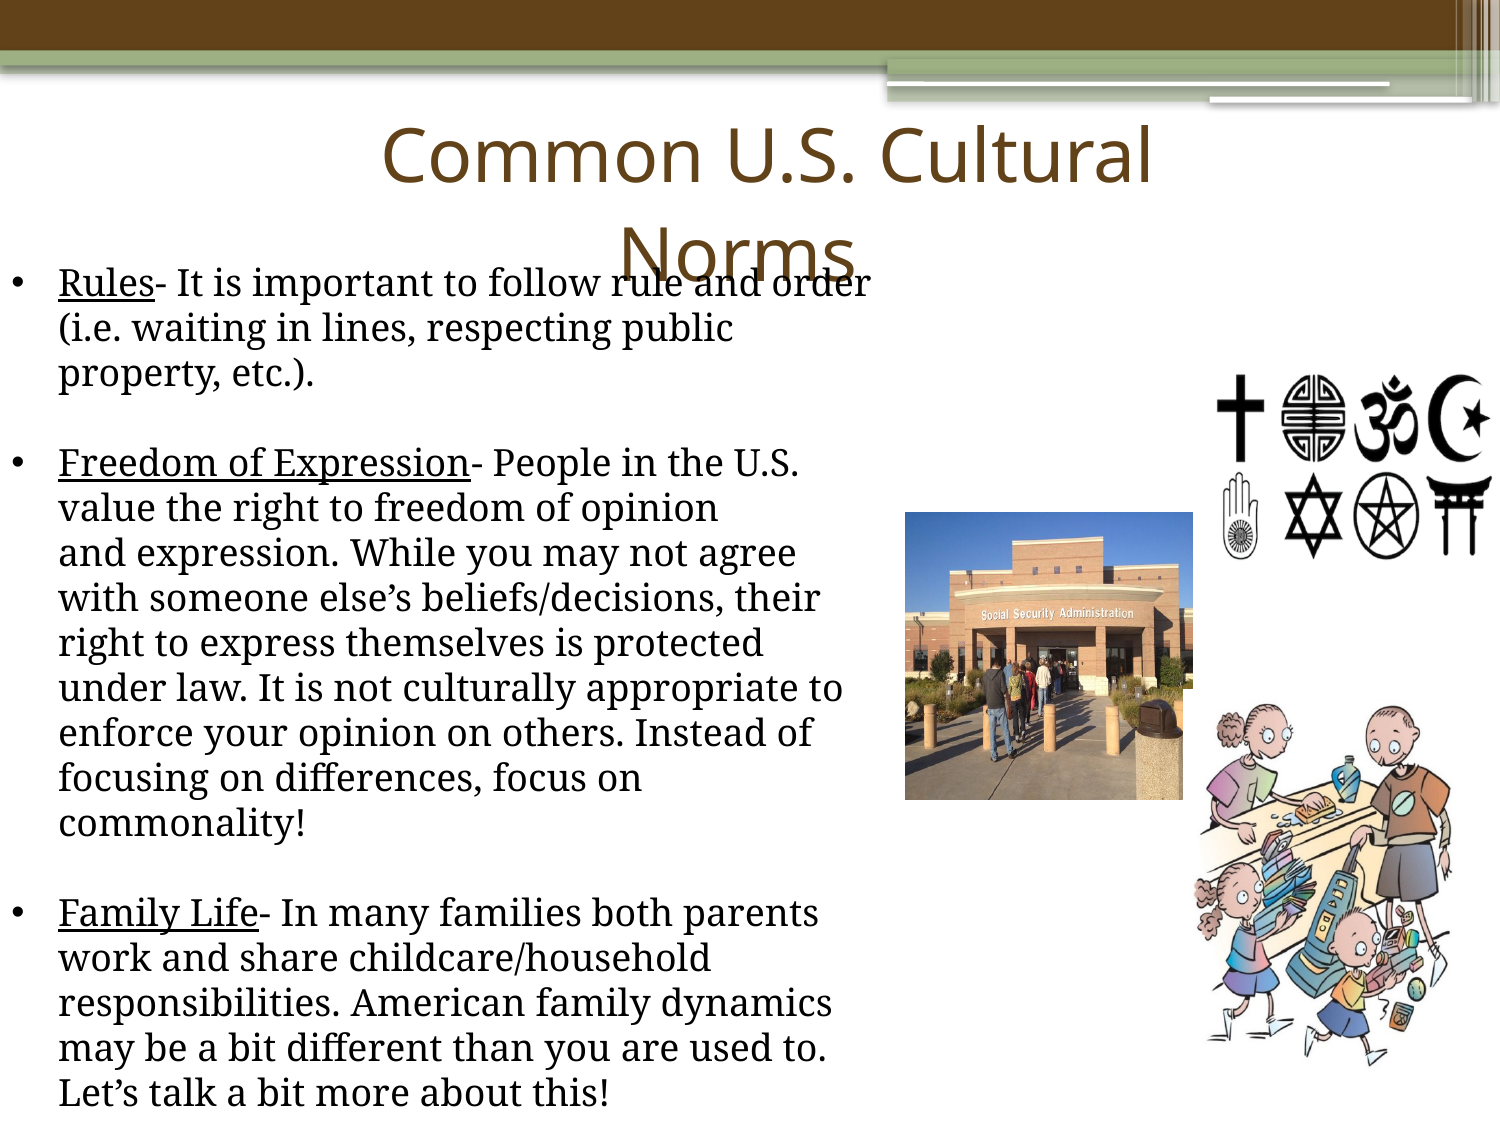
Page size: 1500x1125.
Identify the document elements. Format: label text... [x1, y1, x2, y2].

text_box Rules- It is important to follow rule and order (i.e. waiting in lines, respecting public property, etc.). Freedom of Expression- People in the U.S. value the right to freedom of opinion and expression. While you may not agree with someone else’s beliefs/decisions, their right to express themselves is protected under law. It is not culturally appropriate to enforce your opinion on others. Instead of focusing on differences, focus on commonality! Family Life- In many families both parents work and share childcare/household responsibilities. American family dynamics may be a bit different than you are used to. Let’s talk a bit more about this! [0, 251, 891, 1125]
picture [905, 512, 1463, 1075]
picture [1210, 367, 1498, 567]
title Common U.S. Cultural Norms [243, 52, 1292, 353]
